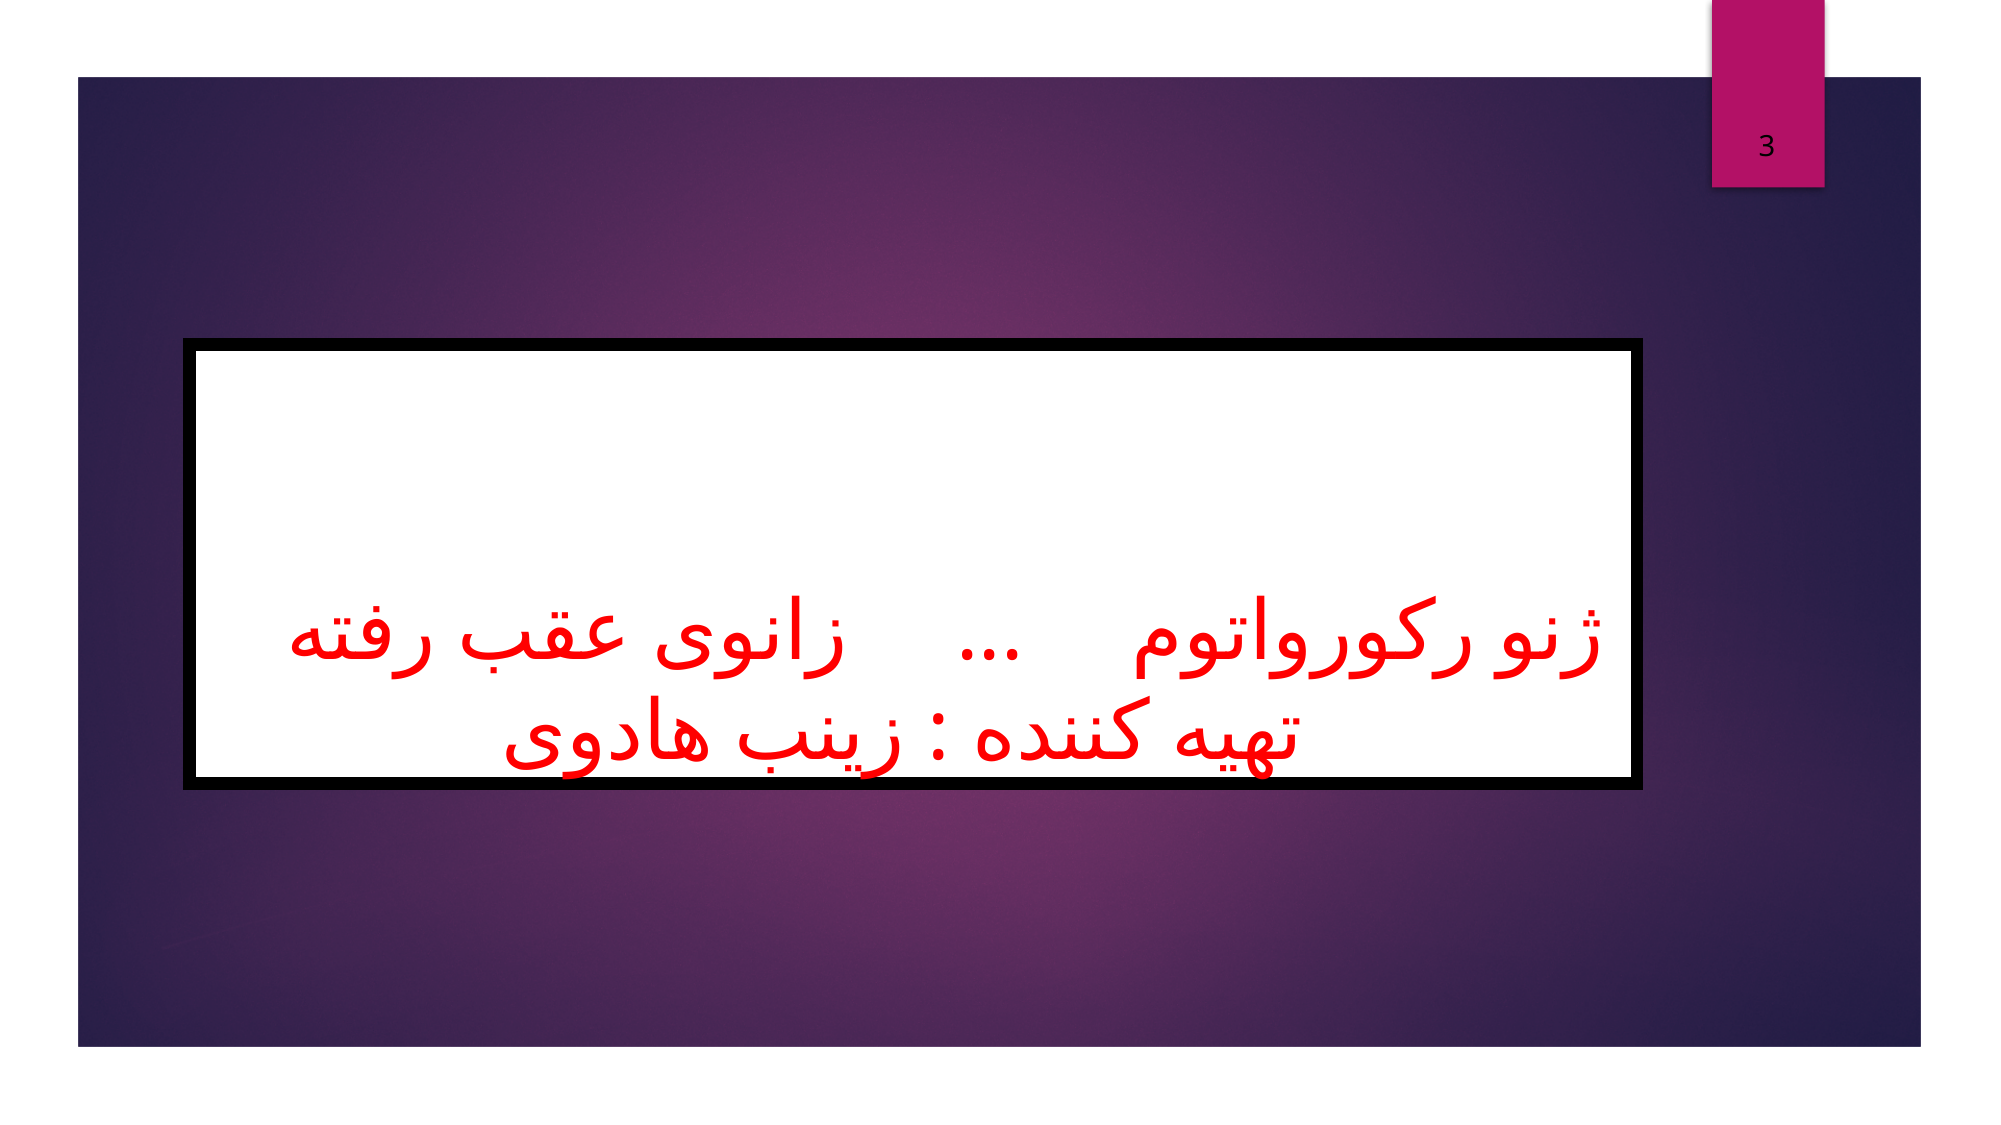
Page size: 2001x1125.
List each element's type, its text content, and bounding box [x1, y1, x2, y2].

slide_number 3 [1698, 48, 1836, 175]
title ژنو رکورواتوم ... زانوی عقب رفته تهیه کننده : زینب هادوی [189, 344, 1638, 784]
